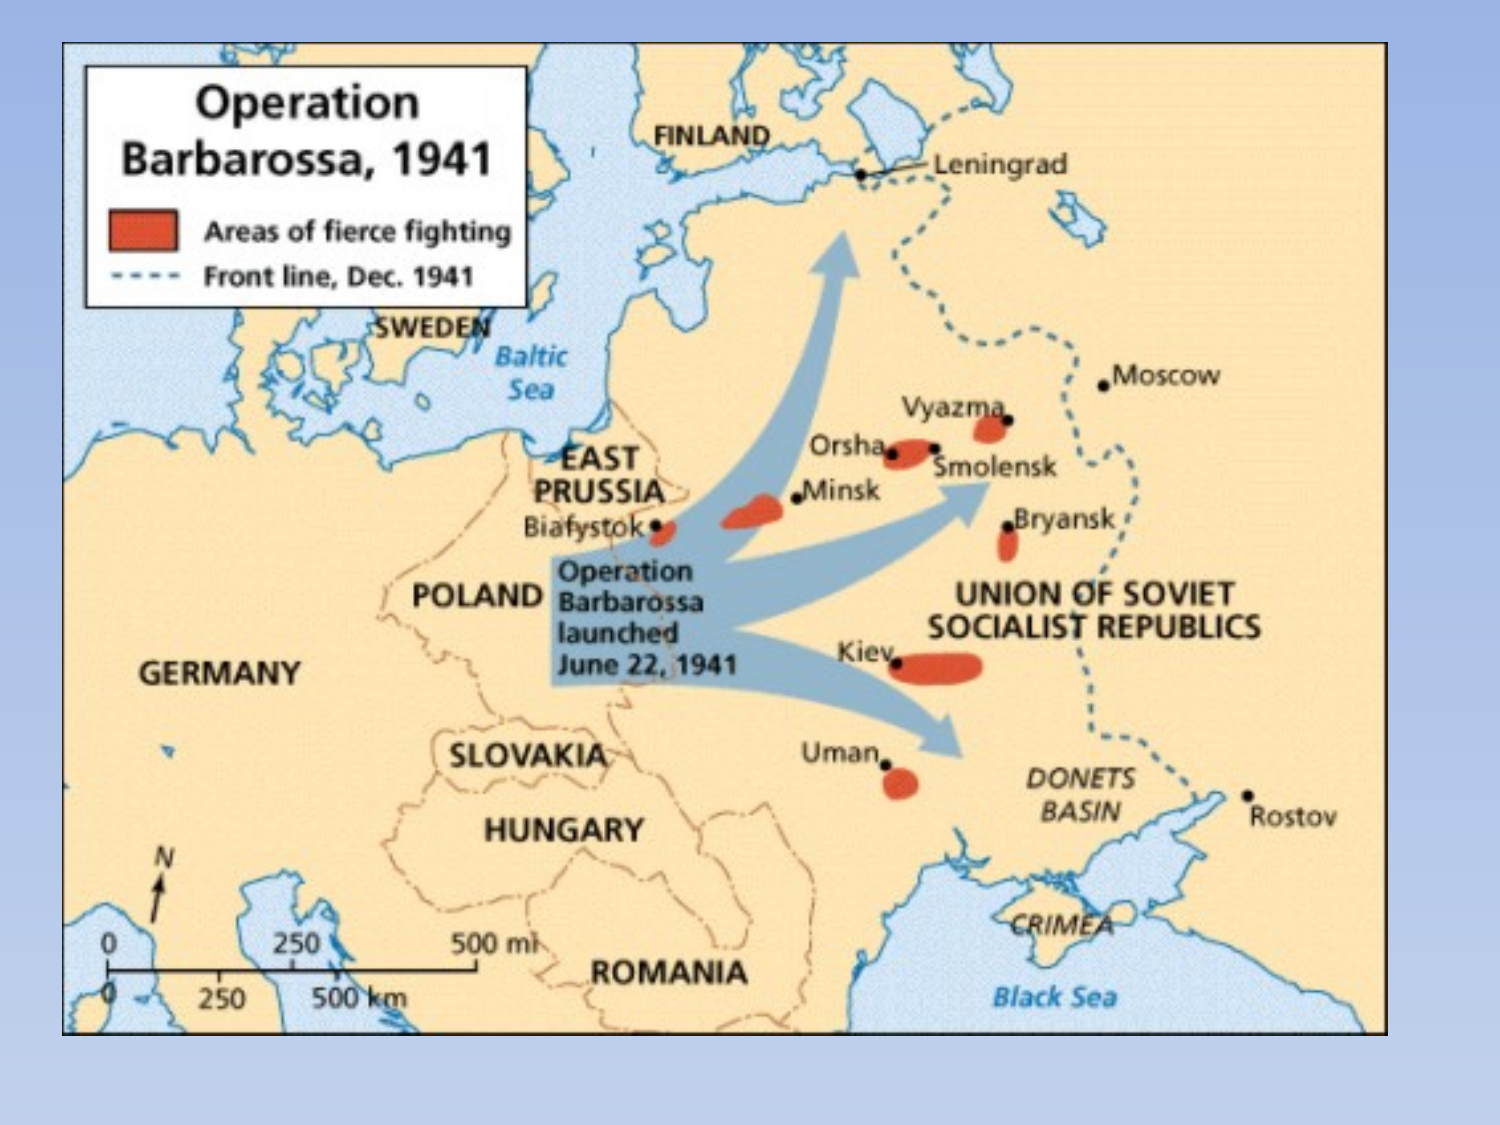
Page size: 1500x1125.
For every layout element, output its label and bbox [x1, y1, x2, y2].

picture [62, 41, 1388, 1037]
